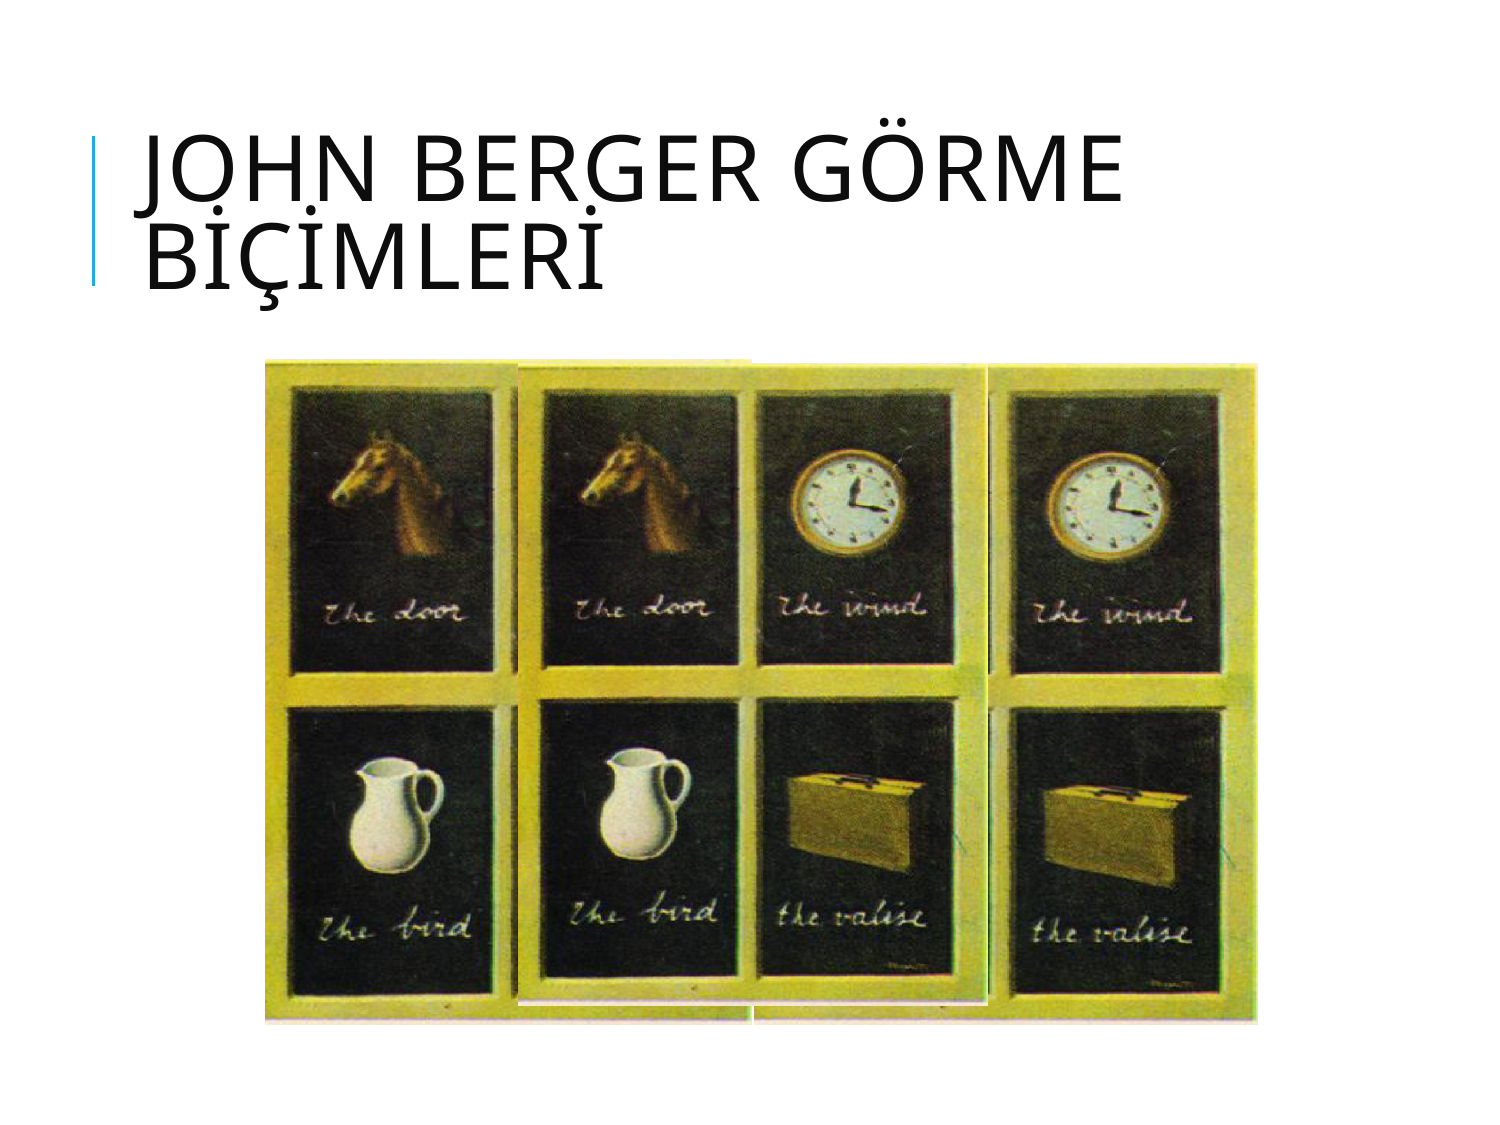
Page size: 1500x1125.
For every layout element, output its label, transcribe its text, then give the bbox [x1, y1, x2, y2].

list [265, 359, 747, 1025]
picture [517, 363, 1259, 1025]
title John Berger Görme Biçimleri [126, 96, 1322, 342]
